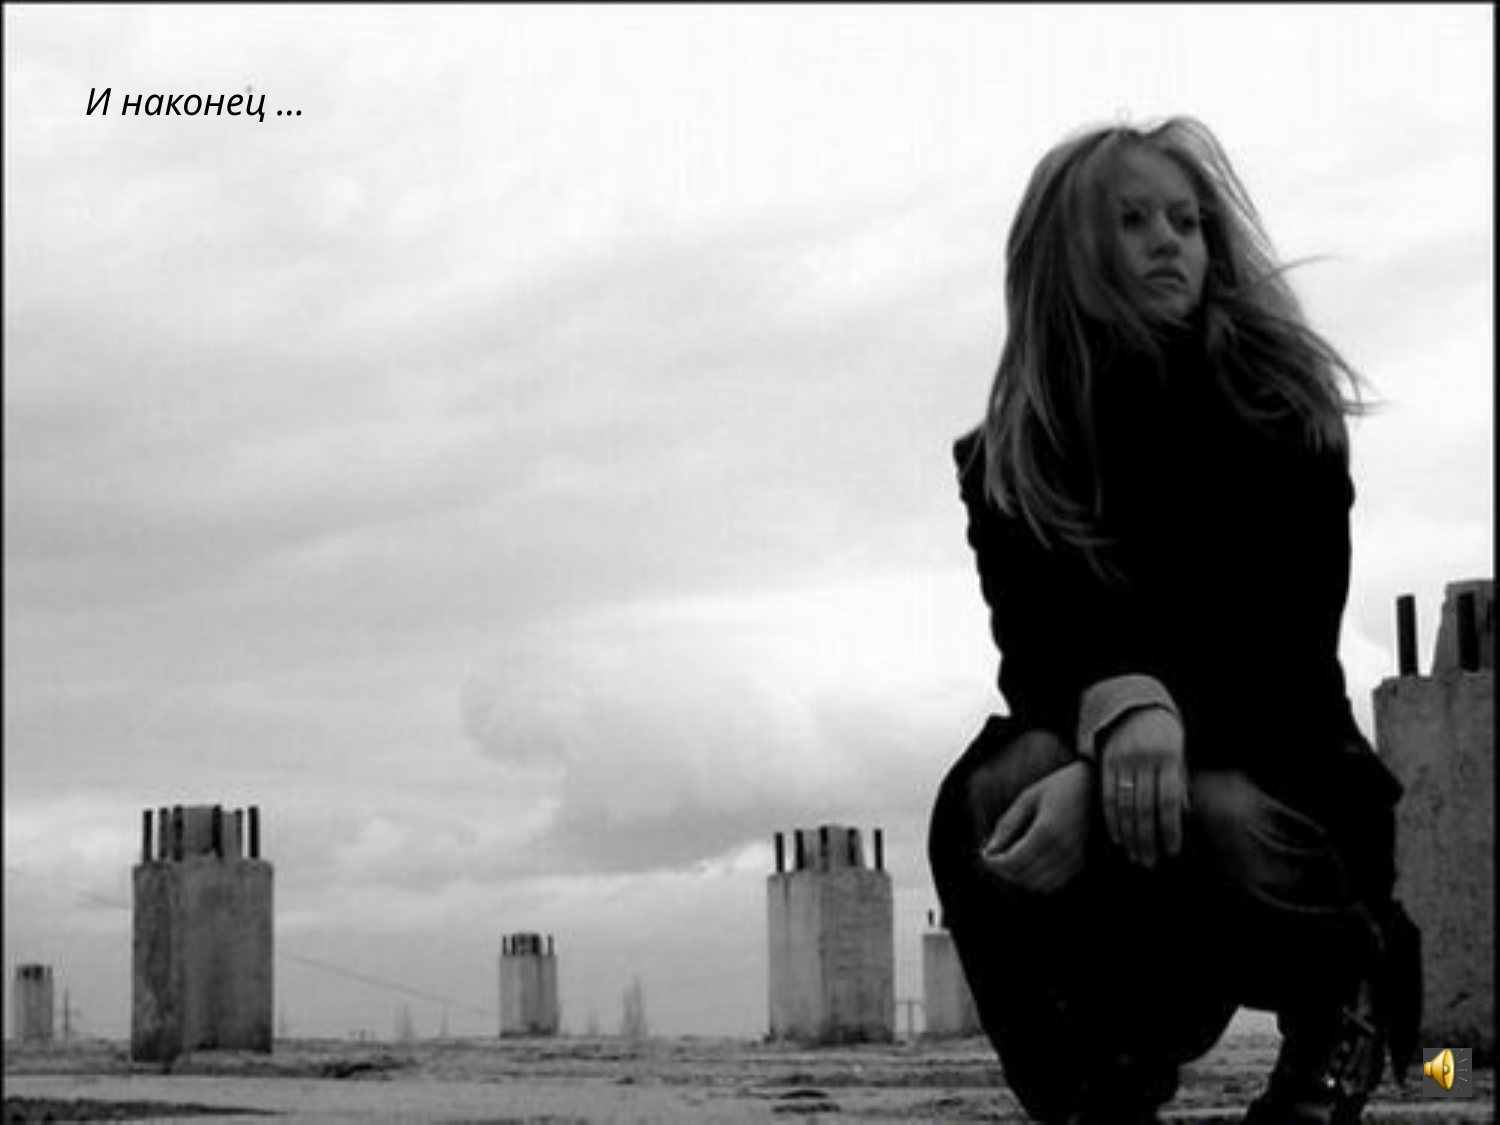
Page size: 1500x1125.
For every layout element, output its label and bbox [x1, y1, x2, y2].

list [0, 0, 1500, 1125]
picture [1421, 1046, 1473, 1098]
